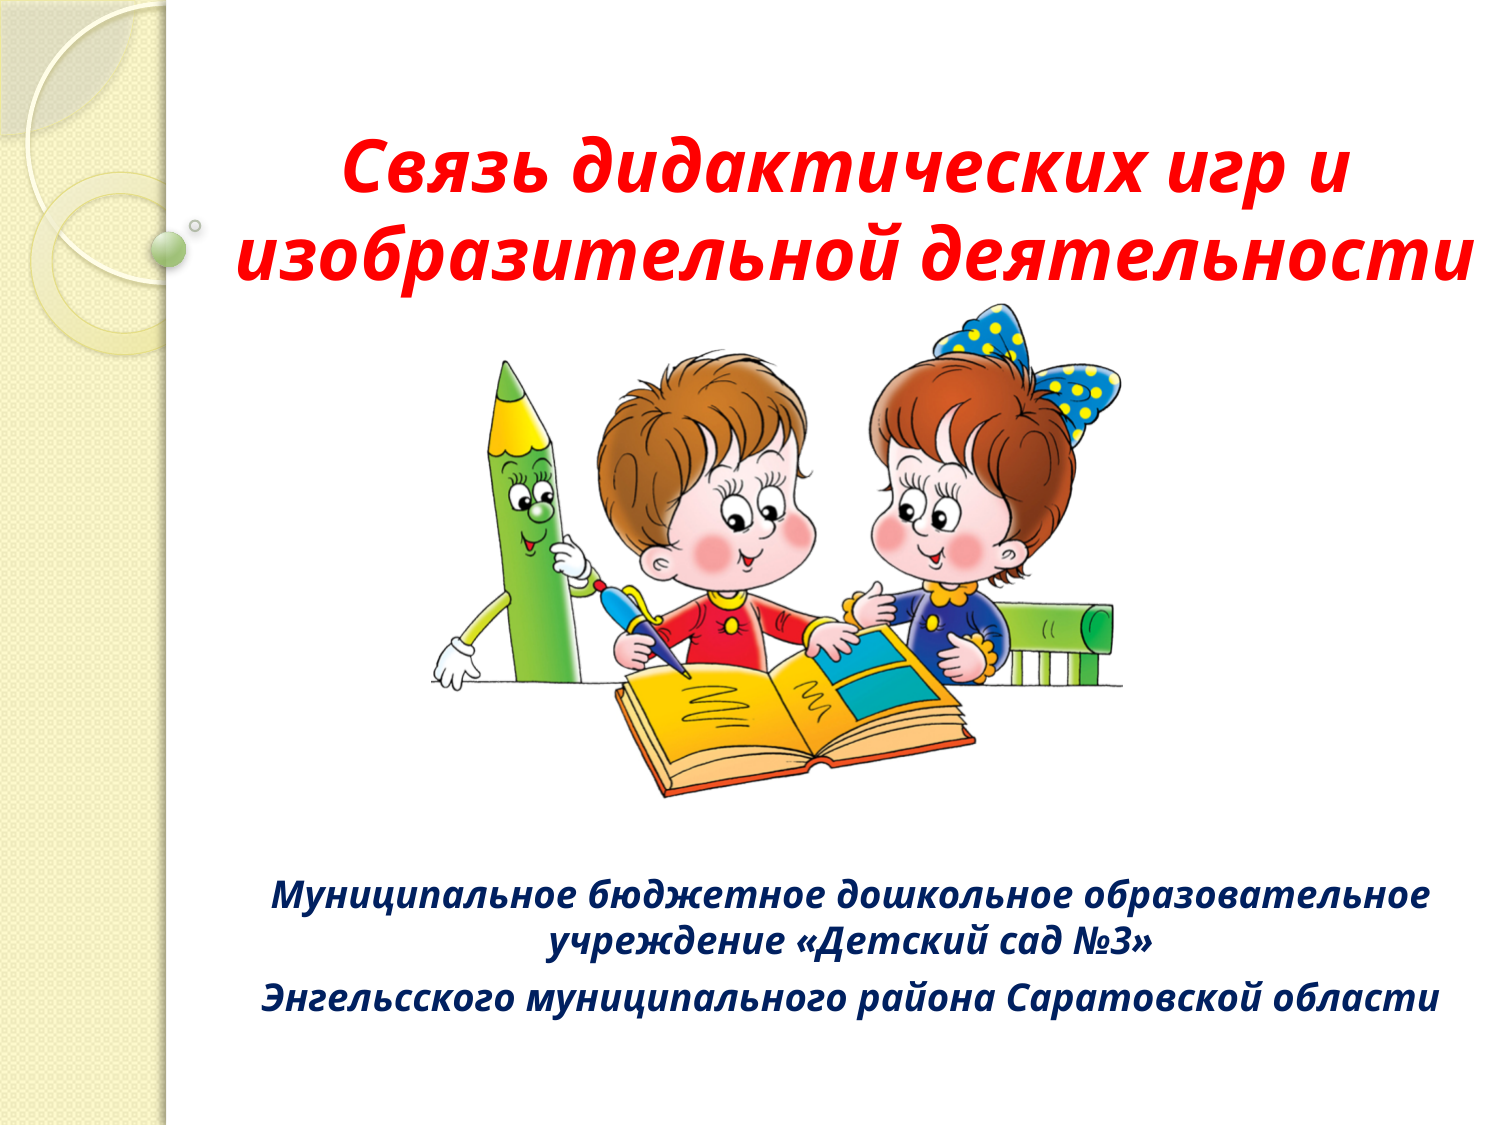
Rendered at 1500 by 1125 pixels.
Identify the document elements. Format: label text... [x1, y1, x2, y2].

title Связь дидактических игр и изобразительной деятельности [212, 54, 1500, 303]
picture [430, 290, 1123, 802]
subtitle Муниципальное бюджетное дошкольное образовательное учреждение «Детский сад №3» Энгельсского муниципального района Саратовской области [242, 869, 1458, 1059]
